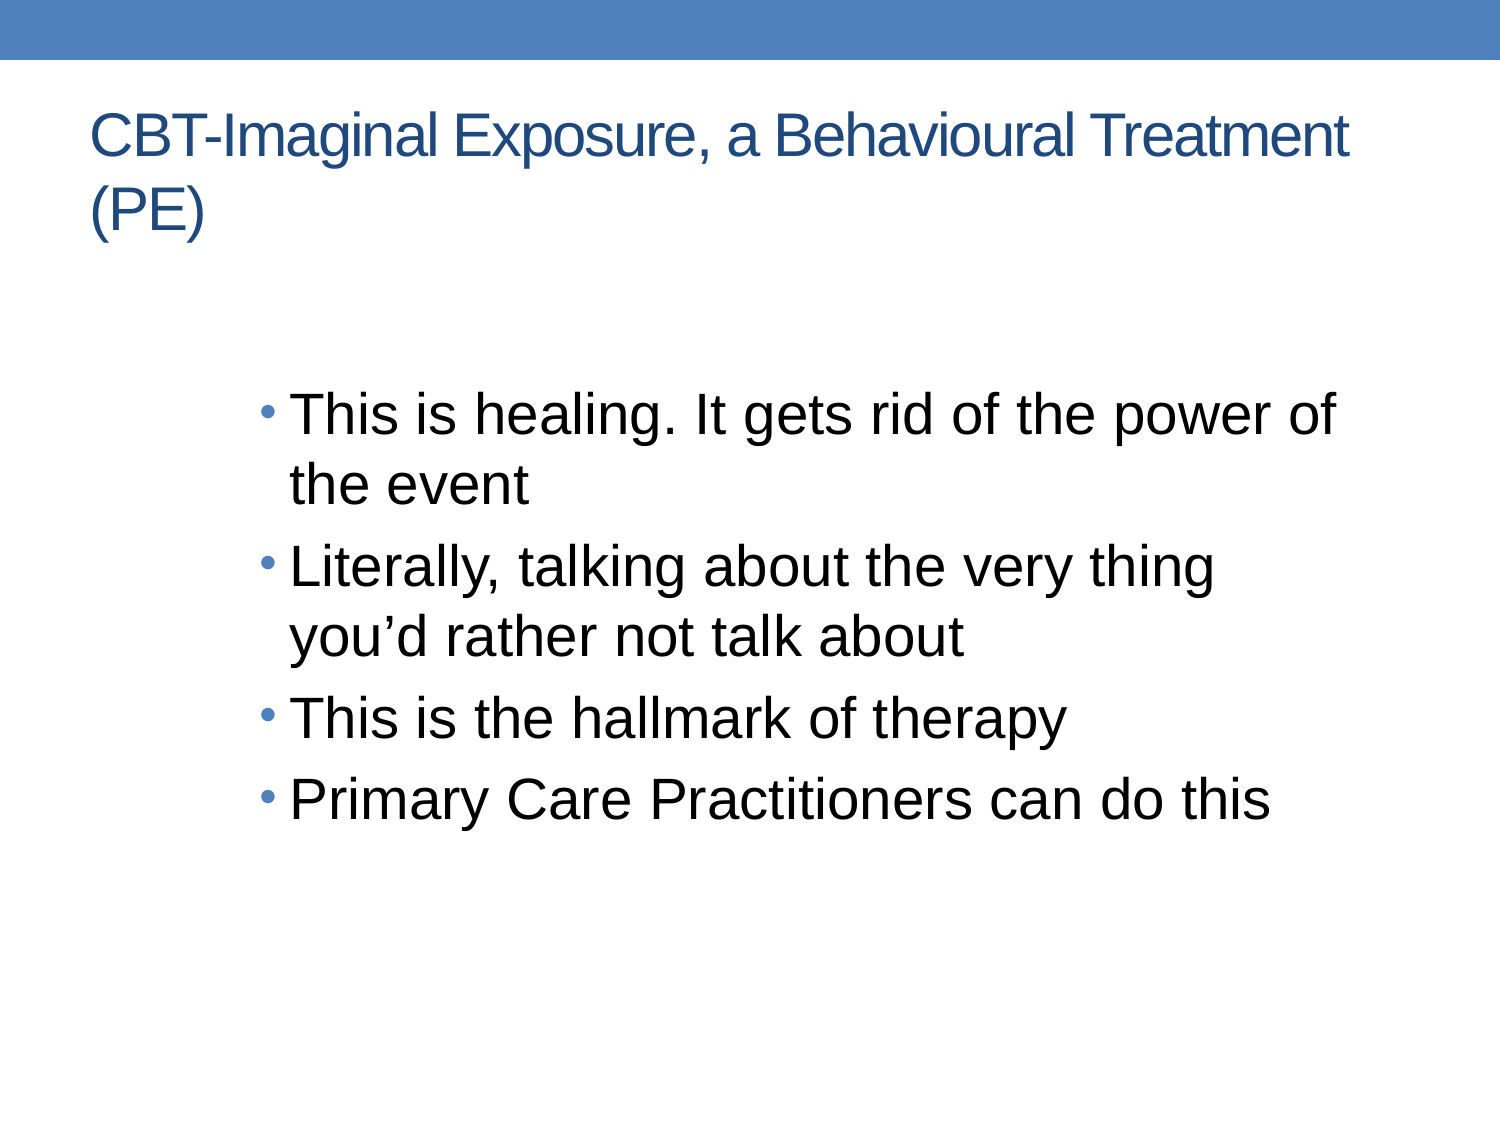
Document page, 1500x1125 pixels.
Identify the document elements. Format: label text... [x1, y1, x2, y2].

list This is healing. It gets rid of the power of the event Literally, talking about the very thing you’d rather not talk about This is the hallmark of therapy Primary Care Practitioners can do this [244, 287, 1372, 1038]
title CBT-Imaginal Exposure, a Behavioural Treatment (PE) [75, 87, 1425, 250]
